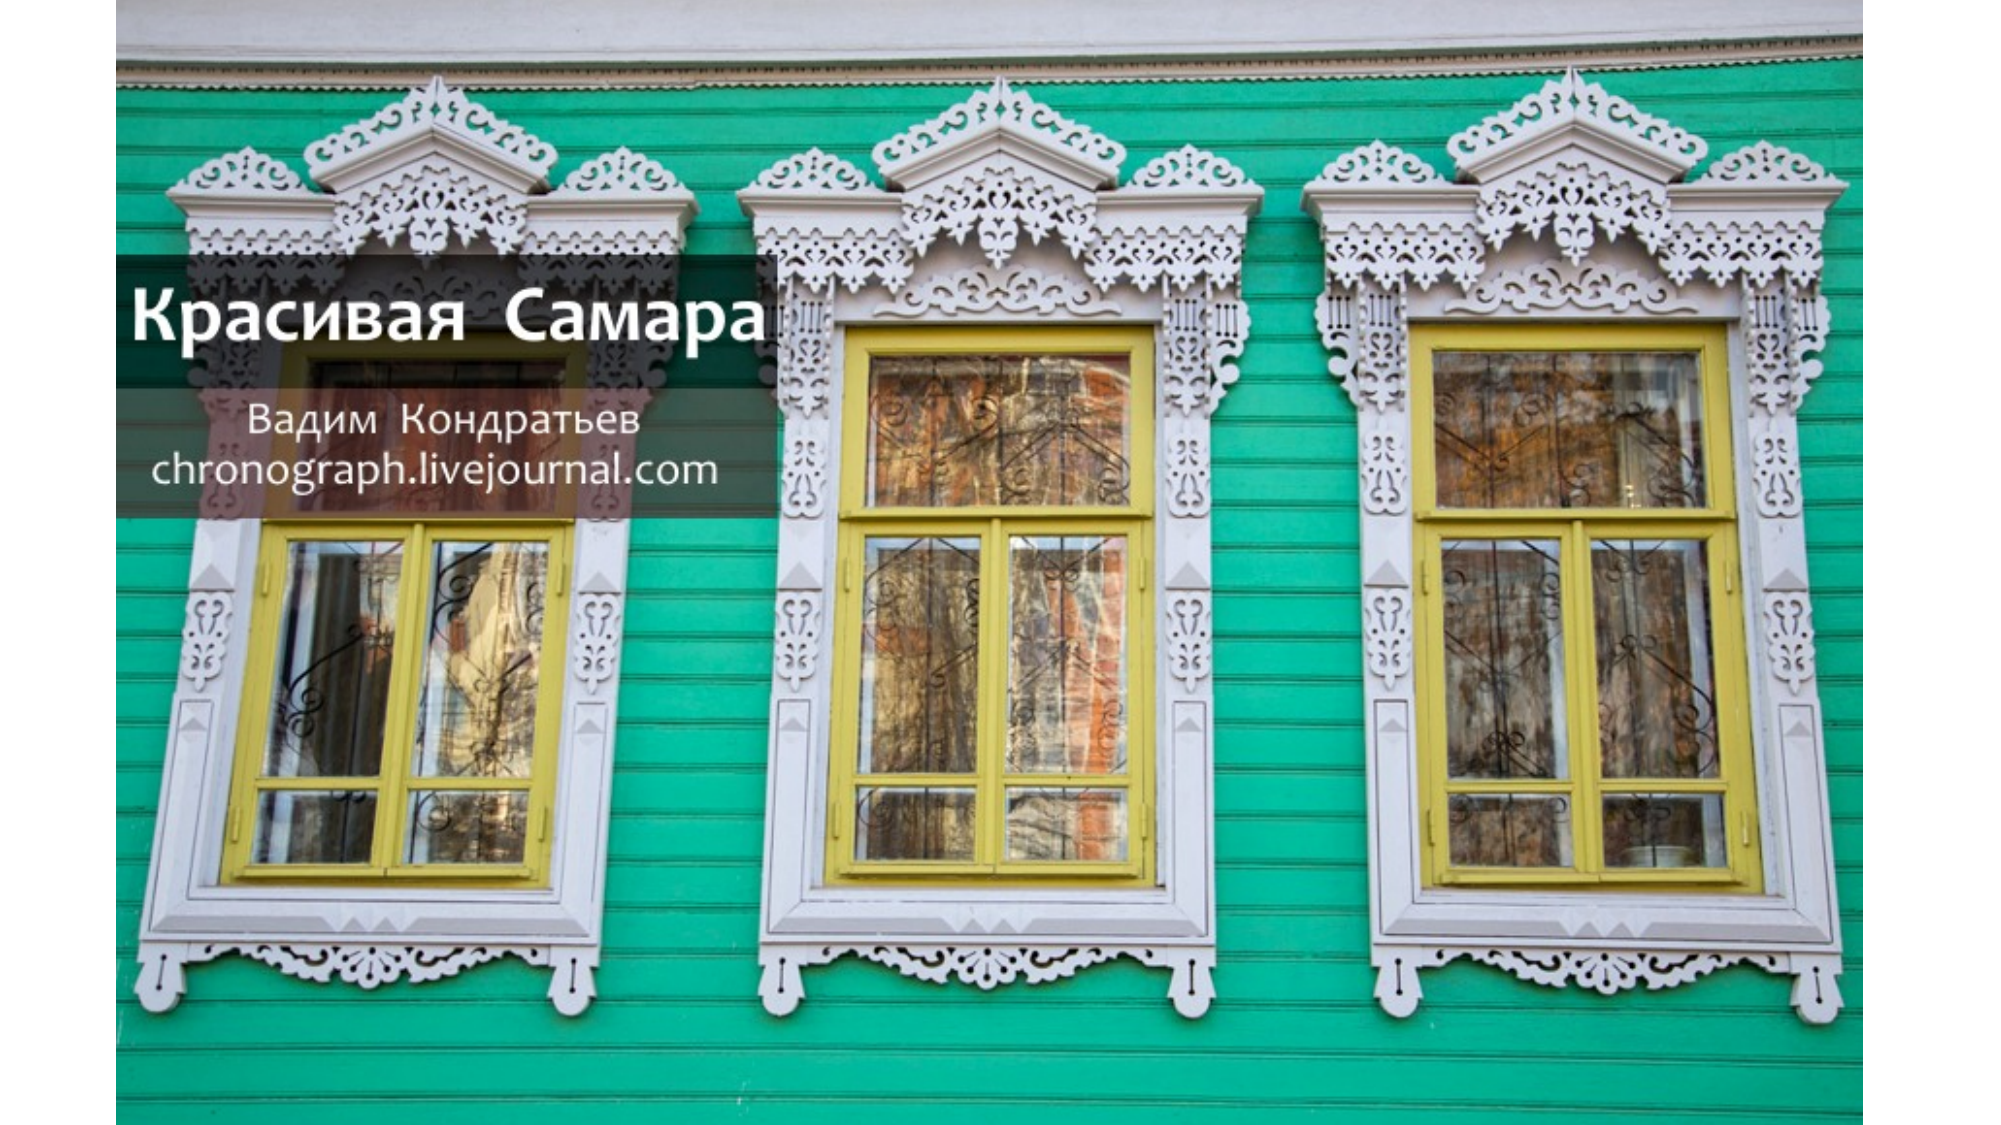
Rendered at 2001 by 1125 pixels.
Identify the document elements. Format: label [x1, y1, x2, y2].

list [116, 0, 1863, 1125]
